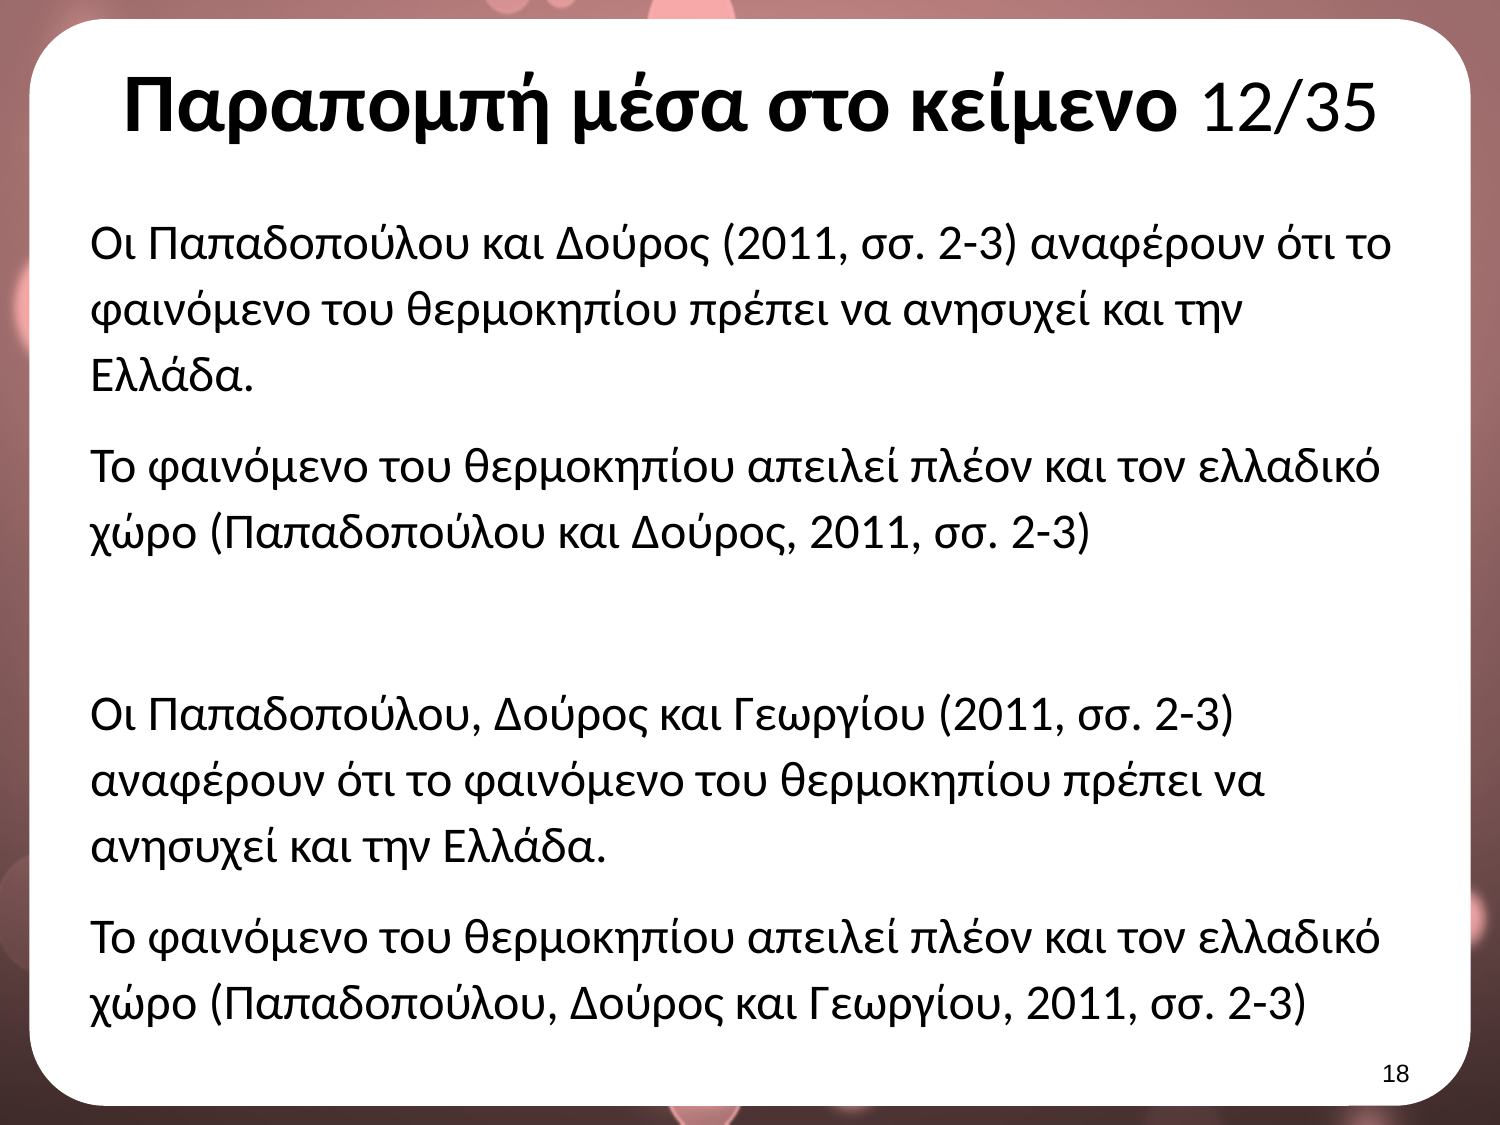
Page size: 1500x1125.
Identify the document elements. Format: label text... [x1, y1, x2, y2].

slide_number 17 [1074, 1042, 1425, 1103]
list Οι Παπαδοπούλου και Δούρος (2011, σσ. 2-3) αναφέρουν ότι το φαινόμενο του θερμοκηπίου πρέπει να ανησυχεί και την Ελλάδα. Το φαινόμενο του θερμοκηπίου απειλεί πλέον και τον ελλαδικό χώρο (Παπαδοπούλου και Δούρος, 2011, σσ. 2-3) Οι Παπαδοπούλου, Δούρος και Γεωργίου (2011, σσ. 2-3) αναφέρουν ότι το φαινόμενο του θερμοκηπίου πρέπει να ανησυχεί και την Ελλάδα. Το φαινόμενο του θερμοκηπίου απειλεί πλέον και τον ελλαδικό χώρο (Παπαδοπούλου, Δούρος και Γεωργίου, 2011, σσ. 2-3) [75, 196, 1425, 1047]
title Παραπομπή μέσα στο κείμενο 12/35 [76, 23, 1427, 173]
